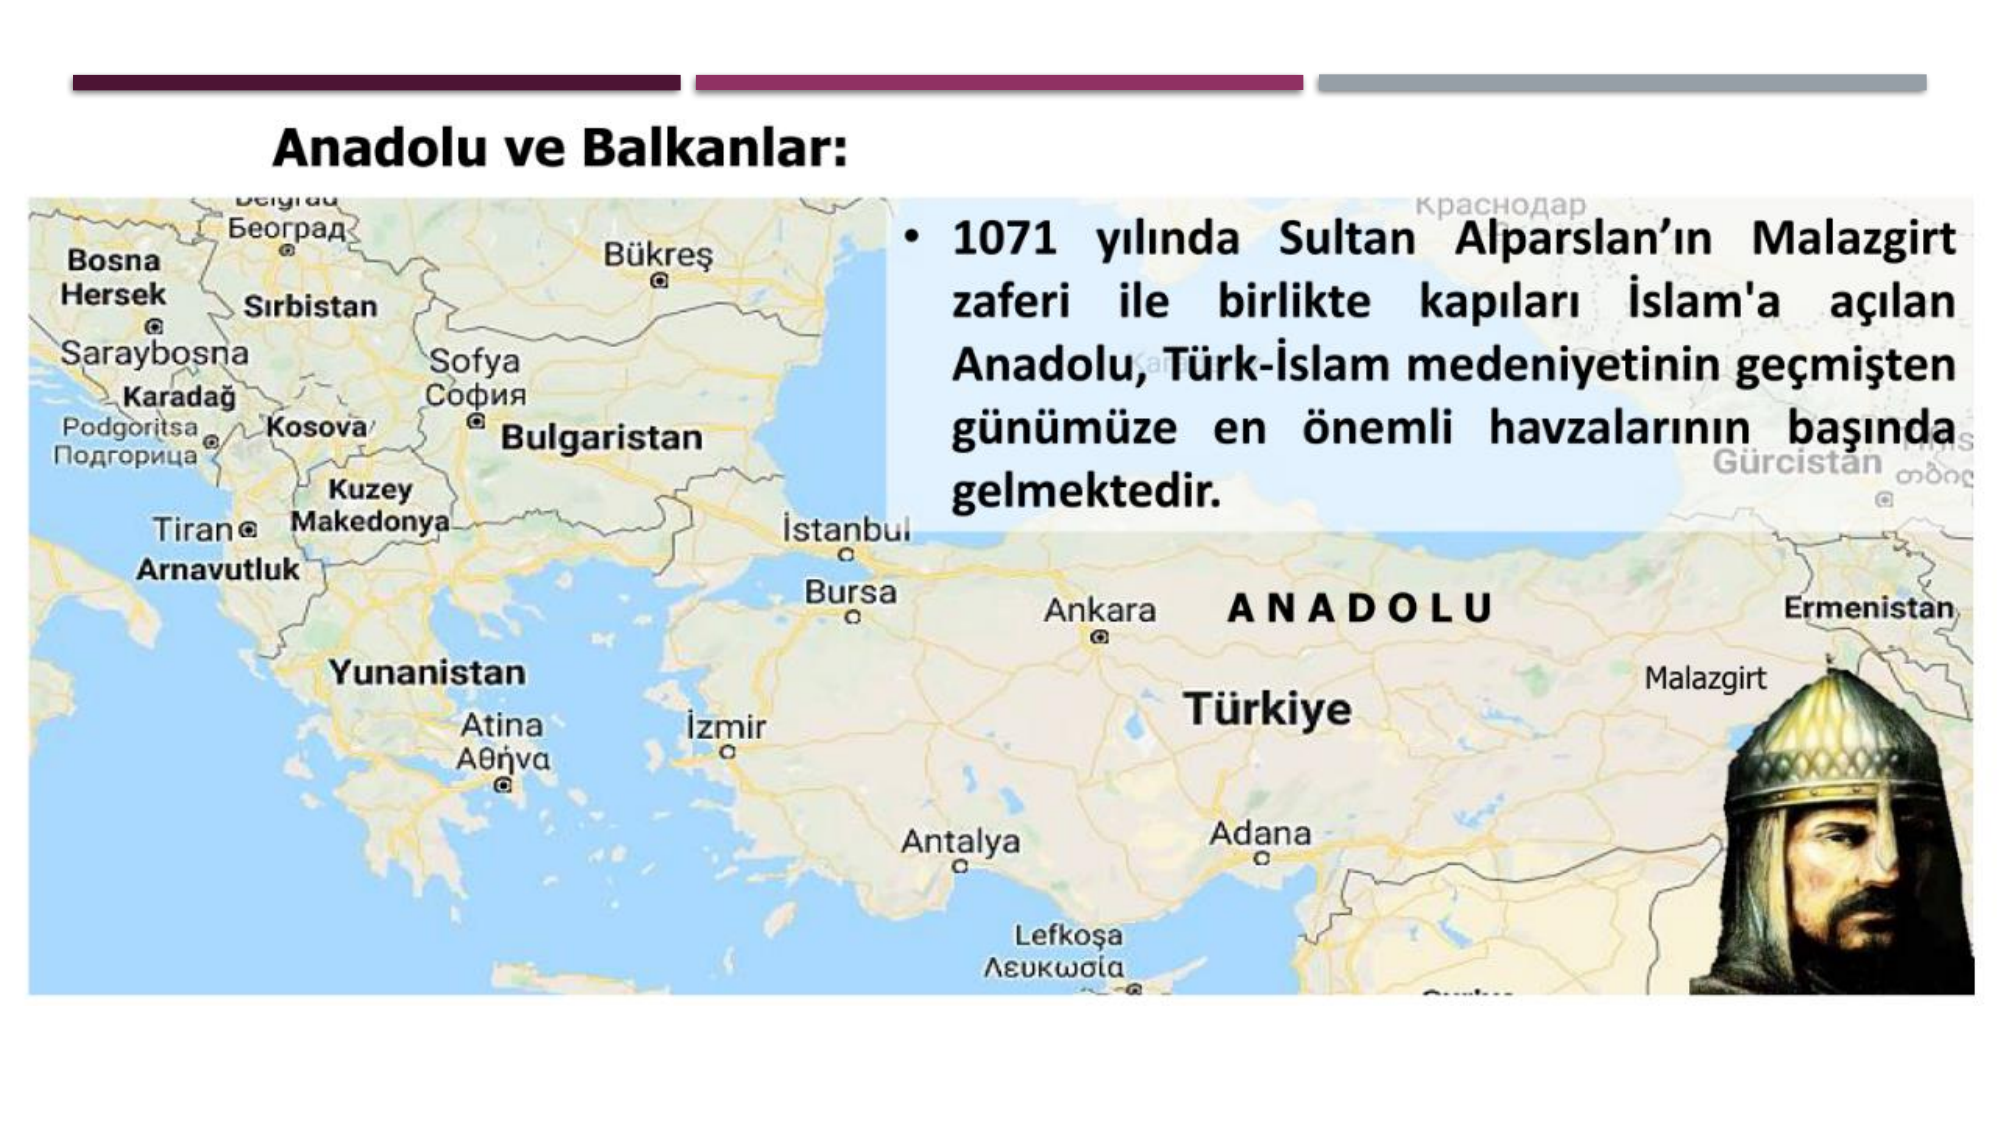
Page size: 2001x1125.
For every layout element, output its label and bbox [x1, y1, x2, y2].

picture [0, 119, 2000, 1006]
